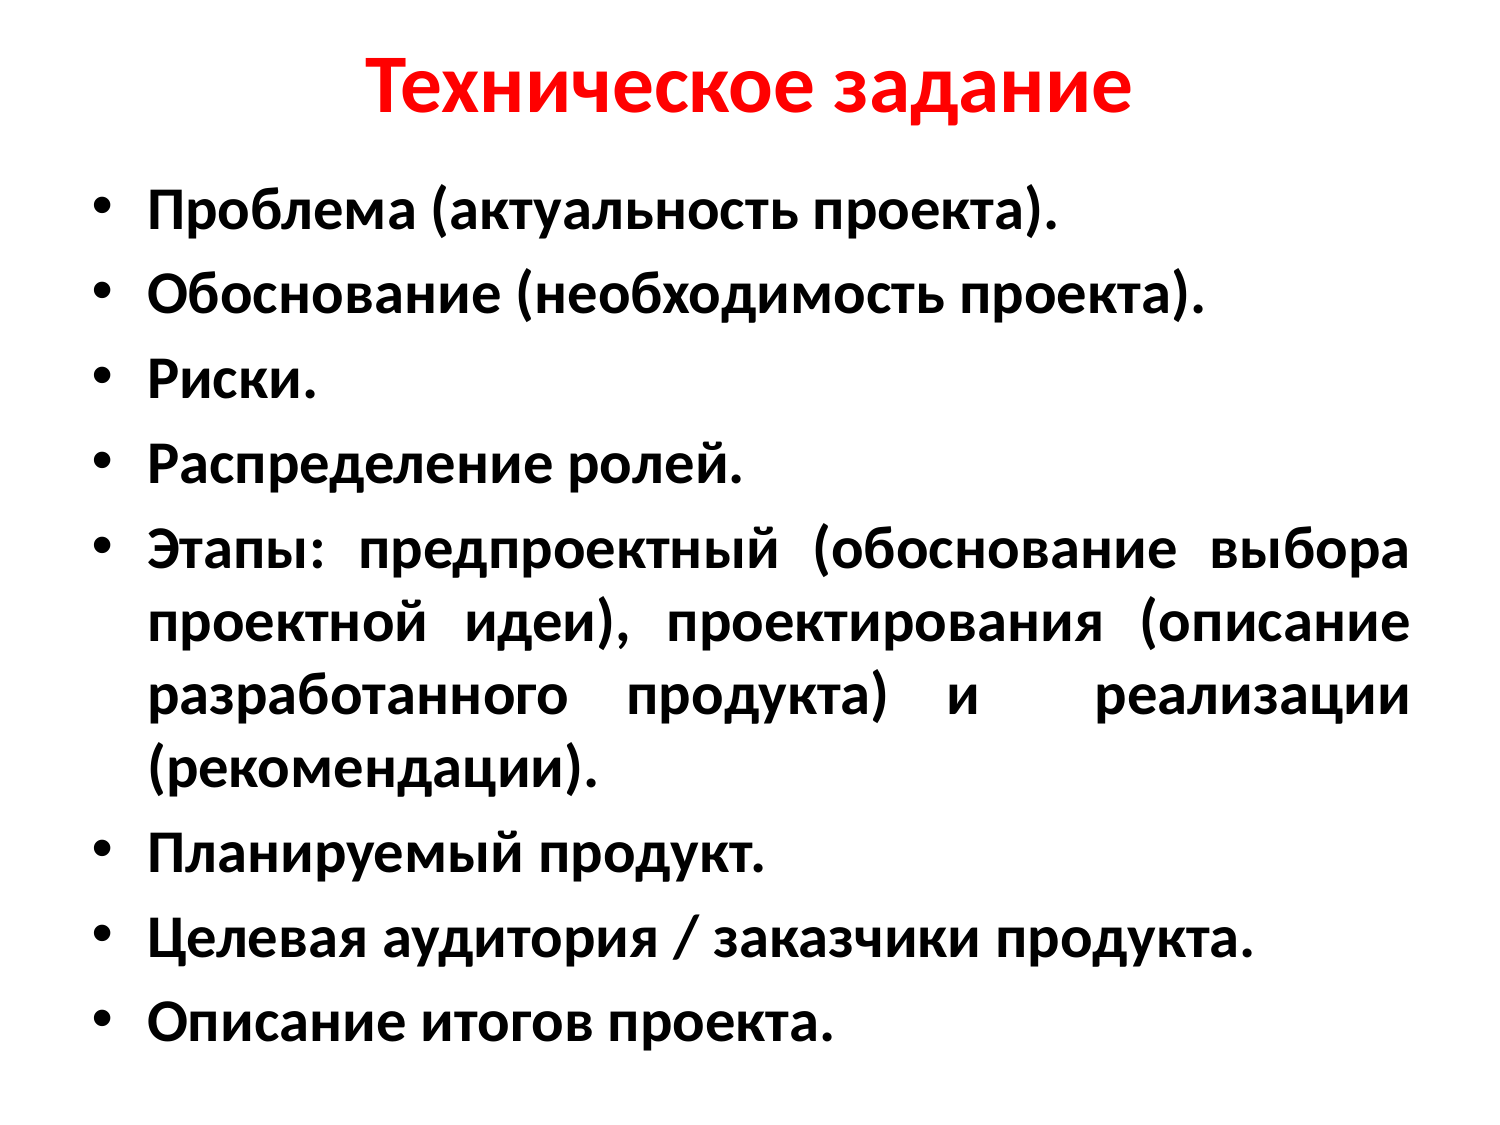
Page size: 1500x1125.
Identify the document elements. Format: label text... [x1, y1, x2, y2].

list Проблема (актуальность проекта). Обоснование (необходимость проекта). Риски. Распределение ролей. Этапы: предпроектный (обоснование выбора проектной идеи), проектирования (описание разработанного продукта) и реализации (рекомендации). Планируемый продукт. Целевая аудитория / заказчики продукта. Описание итогов проекта. [76, 160, 1427, 1071]
title Техническое задание [75, 45, 1425, 114]
